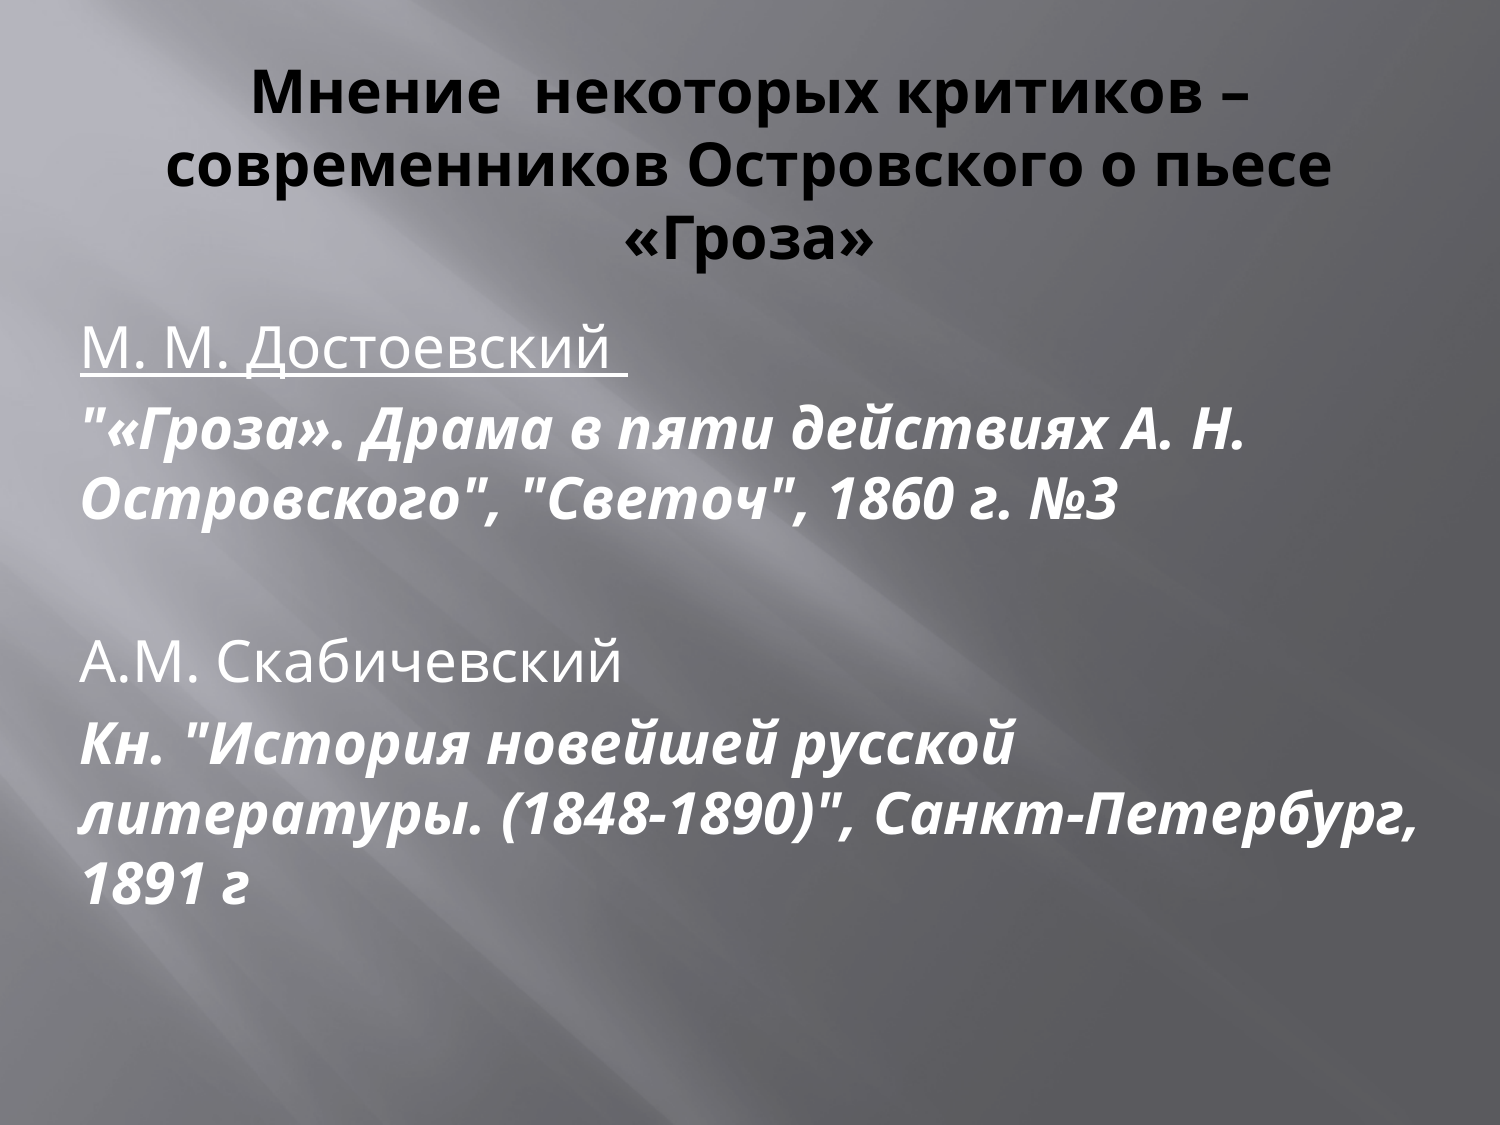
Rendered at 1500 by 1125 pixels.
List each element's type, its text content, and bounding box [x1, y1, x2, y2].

list М. М. Достоевский "«Гроза». Драма в пяти действиях А. Н. Островского", "Светоч", 1860 г. №3 А.М. Скабичевский Кн. "История новейшей русской литературы. (1848-1890)", Санкт-Петербург, 1891 г [64, 302, 1451, 994]
title Мнение некоторых критиков – современников Островского о пьесе «Гроза» [75, 45, 1425, 279]
